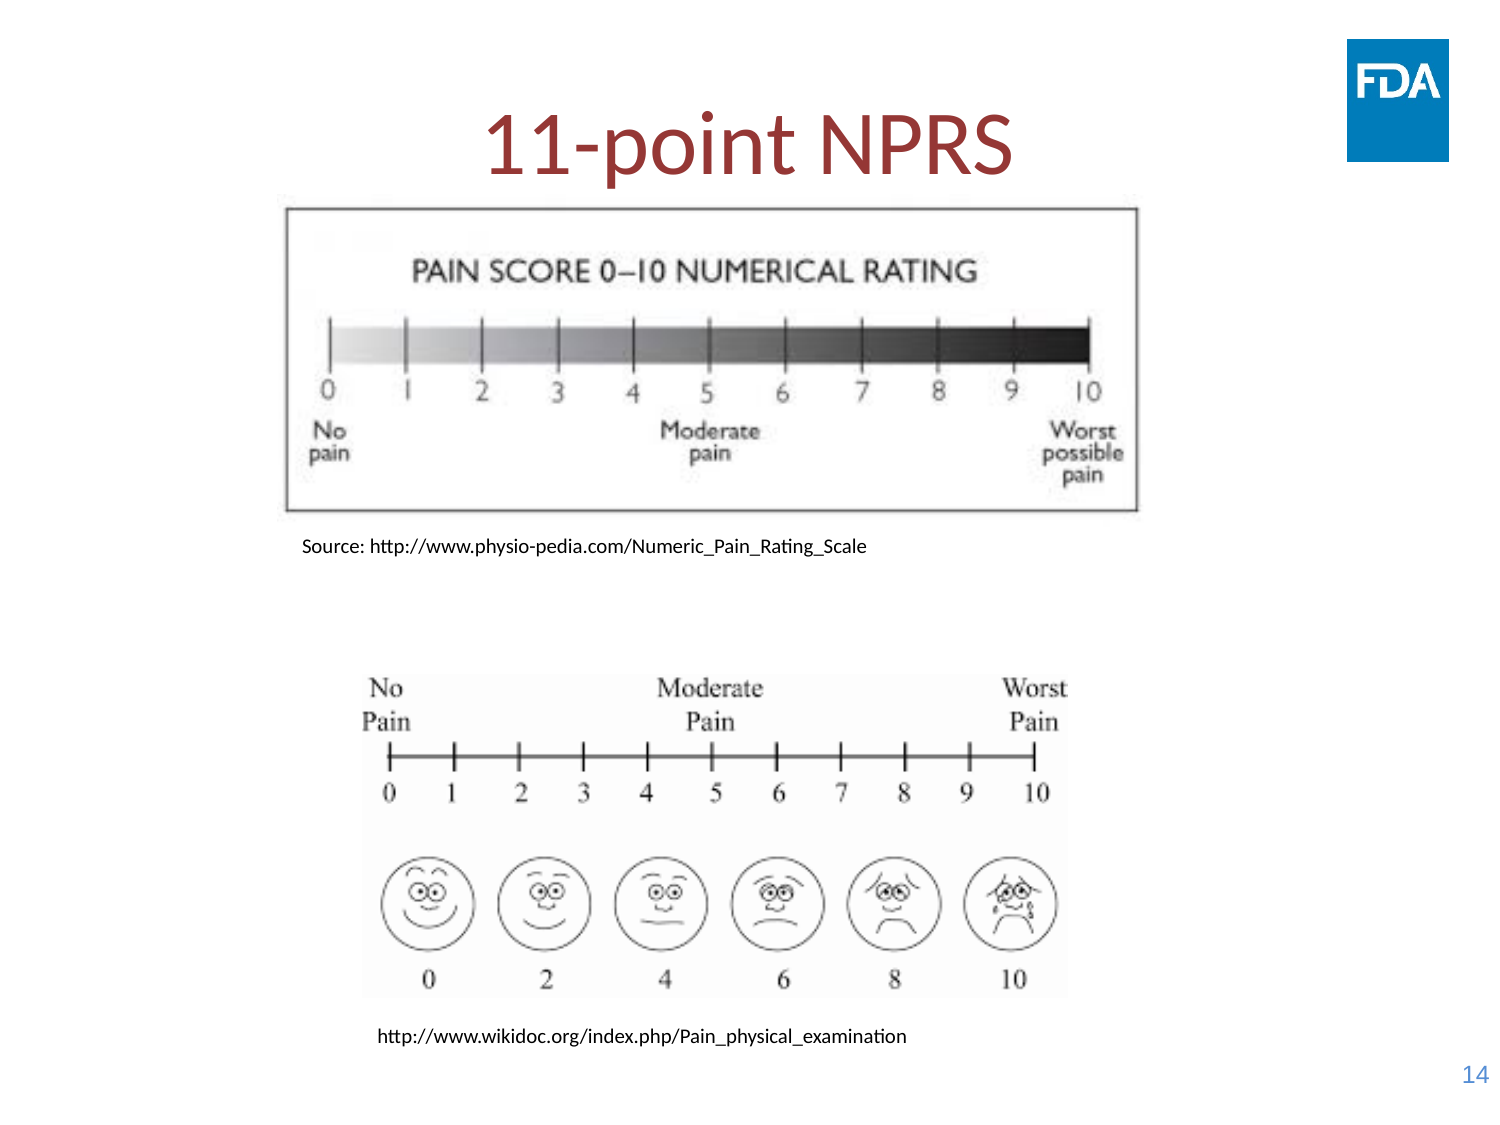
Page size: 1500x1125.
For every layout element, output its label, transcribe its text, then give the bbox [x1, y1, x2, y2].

title 11-point NPRS [50, 62, 1446, 215]
text_box Source: http://www.physio-pedia.com/Numeric_Pain_Rating_Scale [287, 535, 1125, 565]
picture [277, 194, 1153, 527]
picture [362, 674, 1068, 999]
text_box http://www.wikidoc.org/index.php/Pain_physical_examination [362, 1015, 1266, 1056]
